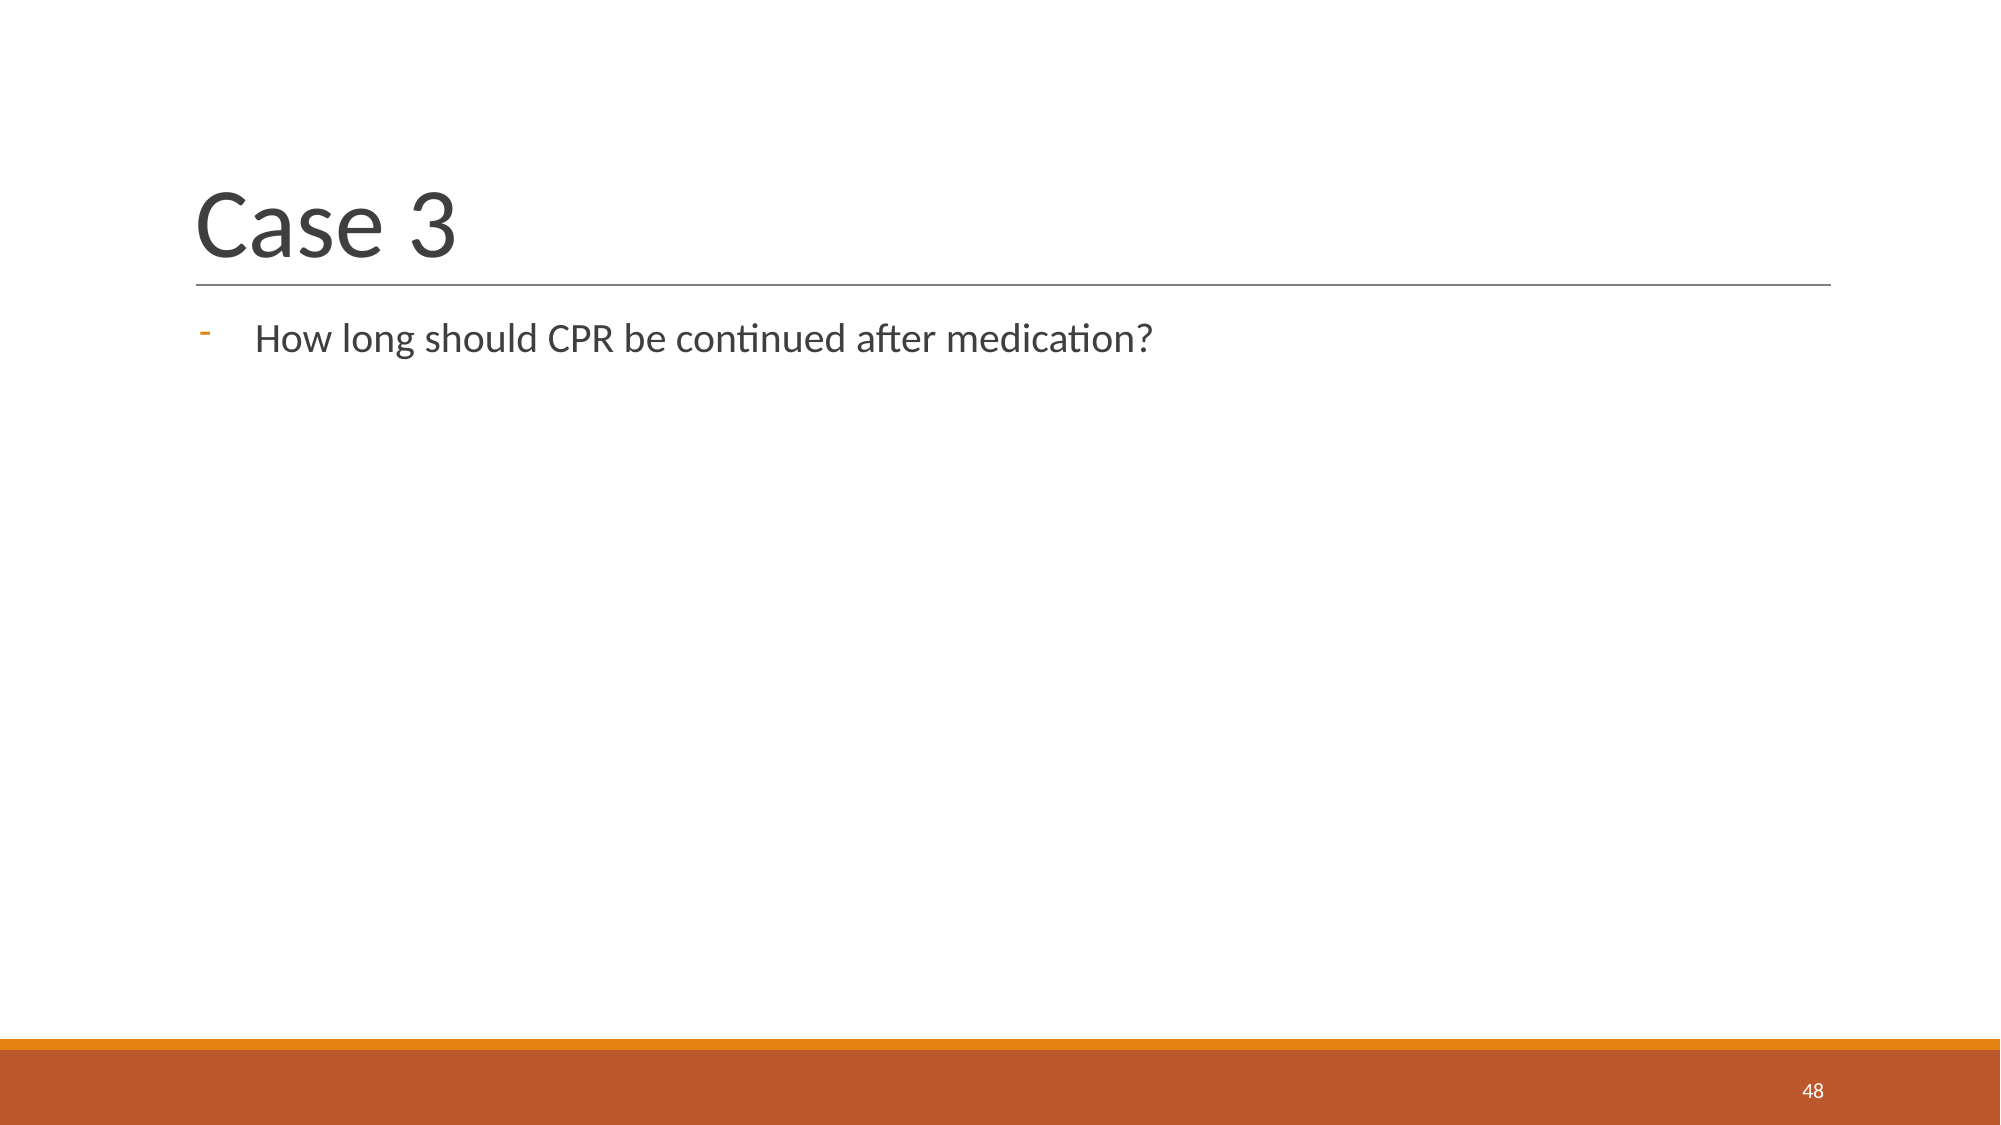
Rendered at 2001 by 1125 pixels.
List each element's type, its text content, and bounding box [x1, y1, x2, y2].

list How long should CPR be continued after medication? [180, 302, 1830, 963]
title Case 3 [180, 47, 1830, 285]
slide_number ‹#› [1624, 1059, 1840, 1120]
